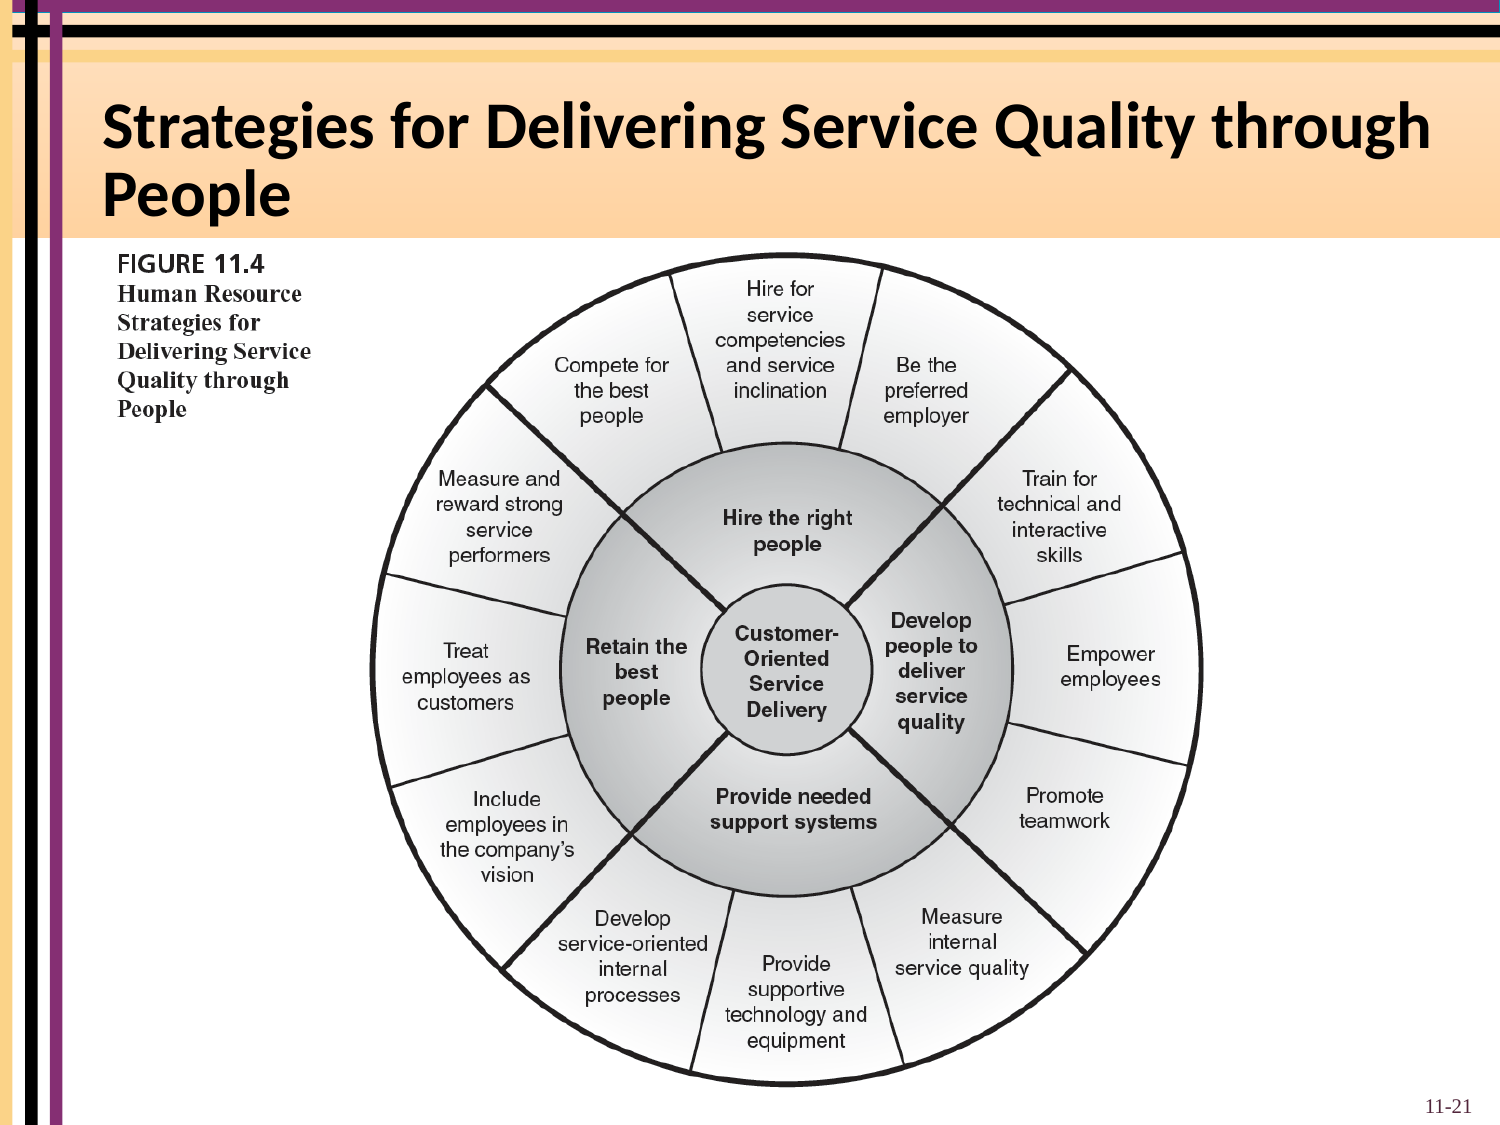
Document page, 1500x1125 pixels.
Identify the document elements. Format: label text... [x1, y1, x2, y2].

picture [108, 249, 1213, 1091]
title Strategies for Delivering Service Quality through People [87, 87, 1476, 238]
text_box 11-21 [1137, 1049, 1488, 1125]
